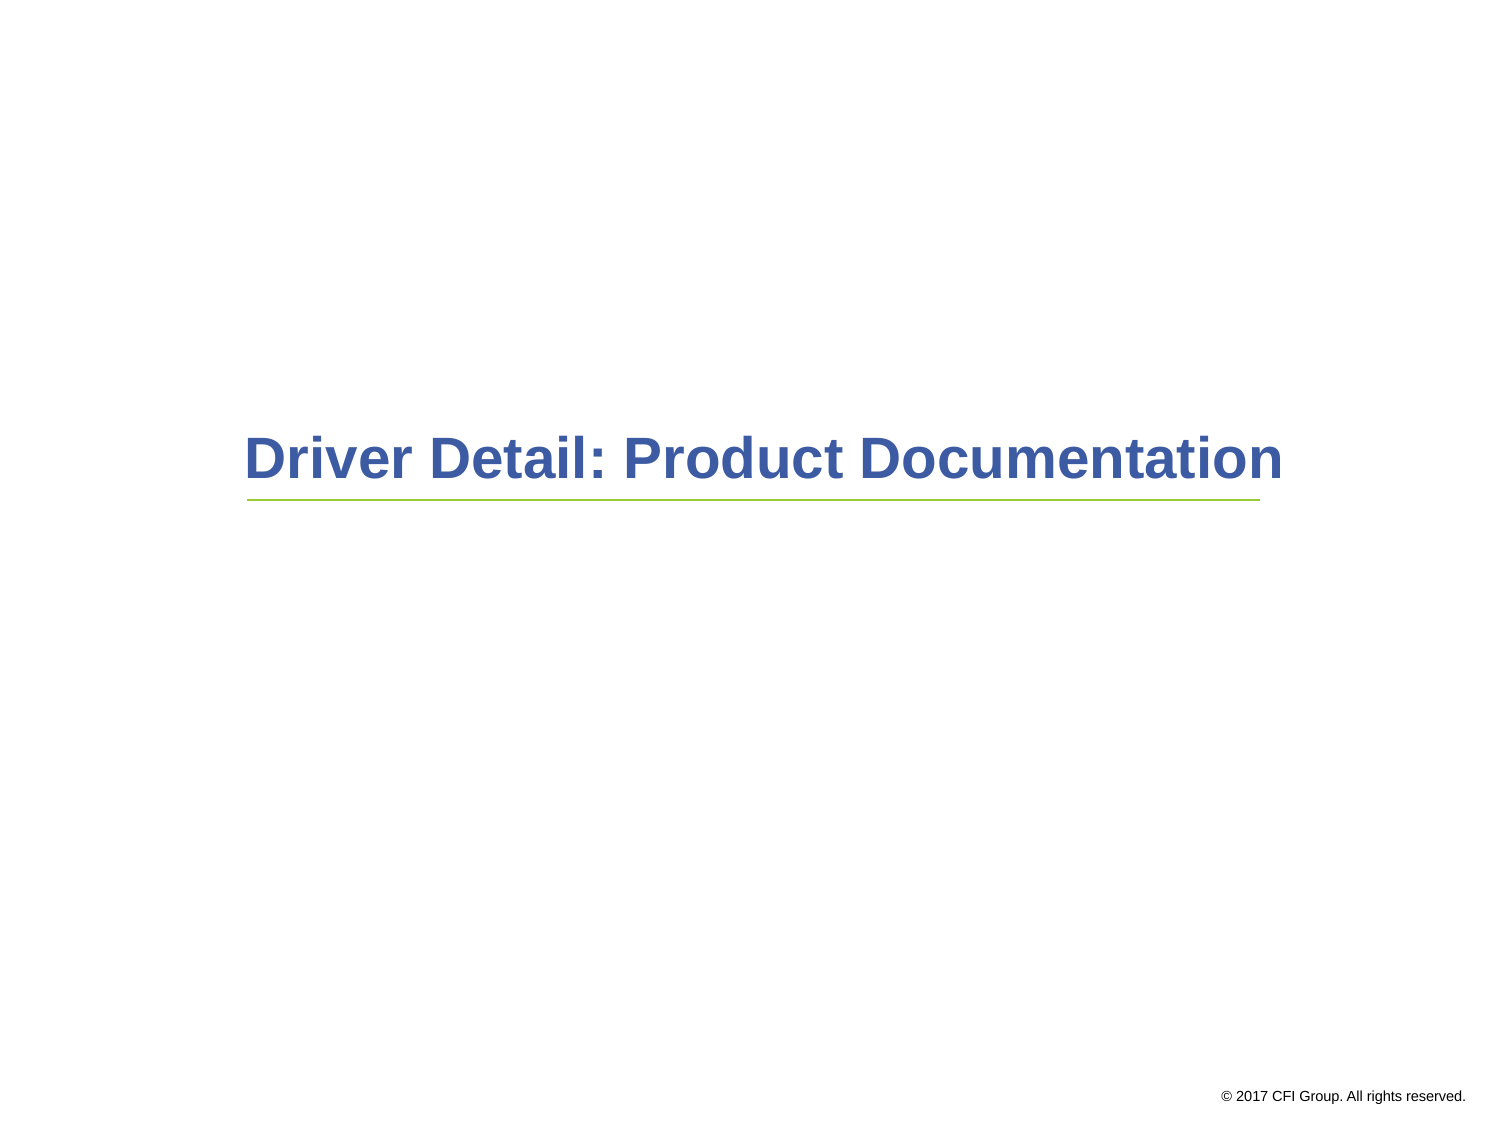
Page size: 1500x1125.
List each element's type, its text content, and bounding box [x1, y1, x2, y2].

title Driver Detail: Product Documentation [229, 412, 1500, 501]
